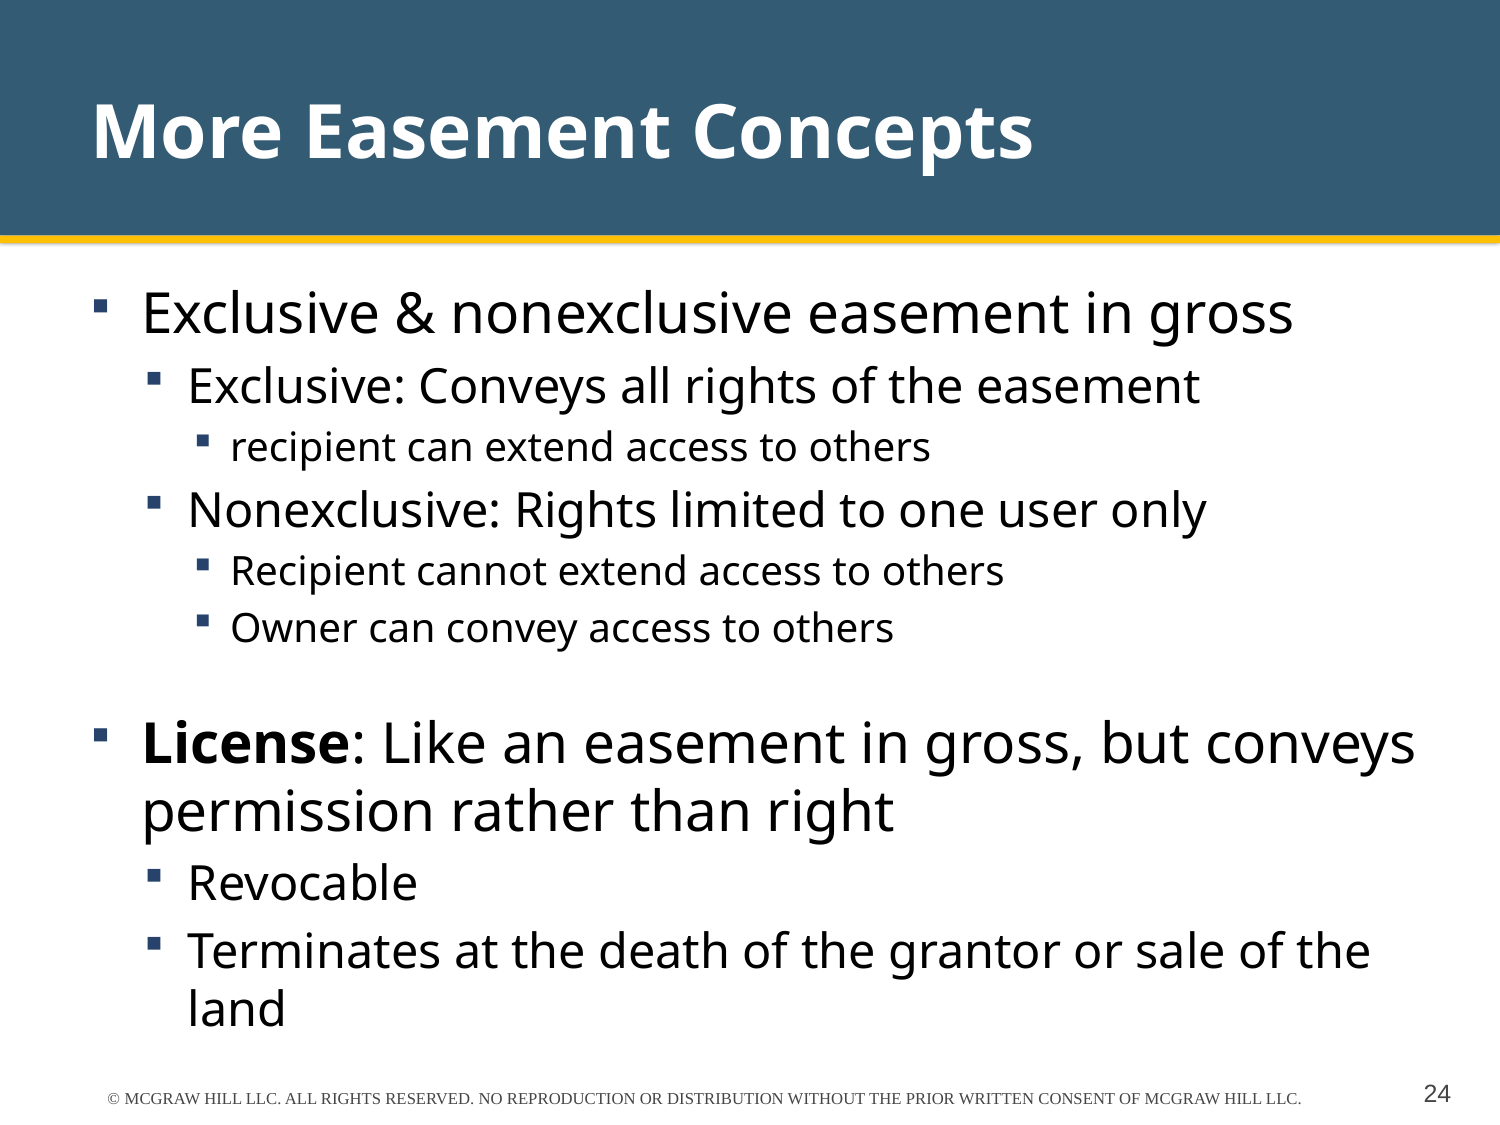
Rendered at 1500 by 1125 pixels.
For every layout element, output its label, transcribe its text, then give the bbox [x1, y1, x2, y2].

footer © MCGRAW HILL LLC. ALL RIGHTS RESERVED. NO REPRODUCTION OR DISTRIBUTION WITHOUT THE PRIOR WRITTEN CONSENT OF MCGRAW HILL LLC. [75, 1062, 1337, 1108]
slide_number 24 [1345, 1062, 1467, 1108]
title More Easement Concepts [75, 25, 1425, 231]
list Exclusive & nonexclusive easement in gross Exclusive: Conveys all rights of the easement recipient can extend access to others Nonexclusive: Rights limited to one user only Recipient cannot extend access to others Owner can convey access to others License: Like an easement in gross, but conveys permission rather than right Revocable Terminates at the death of the grantor or sale of the land [62, 262, 1463, 1050]
